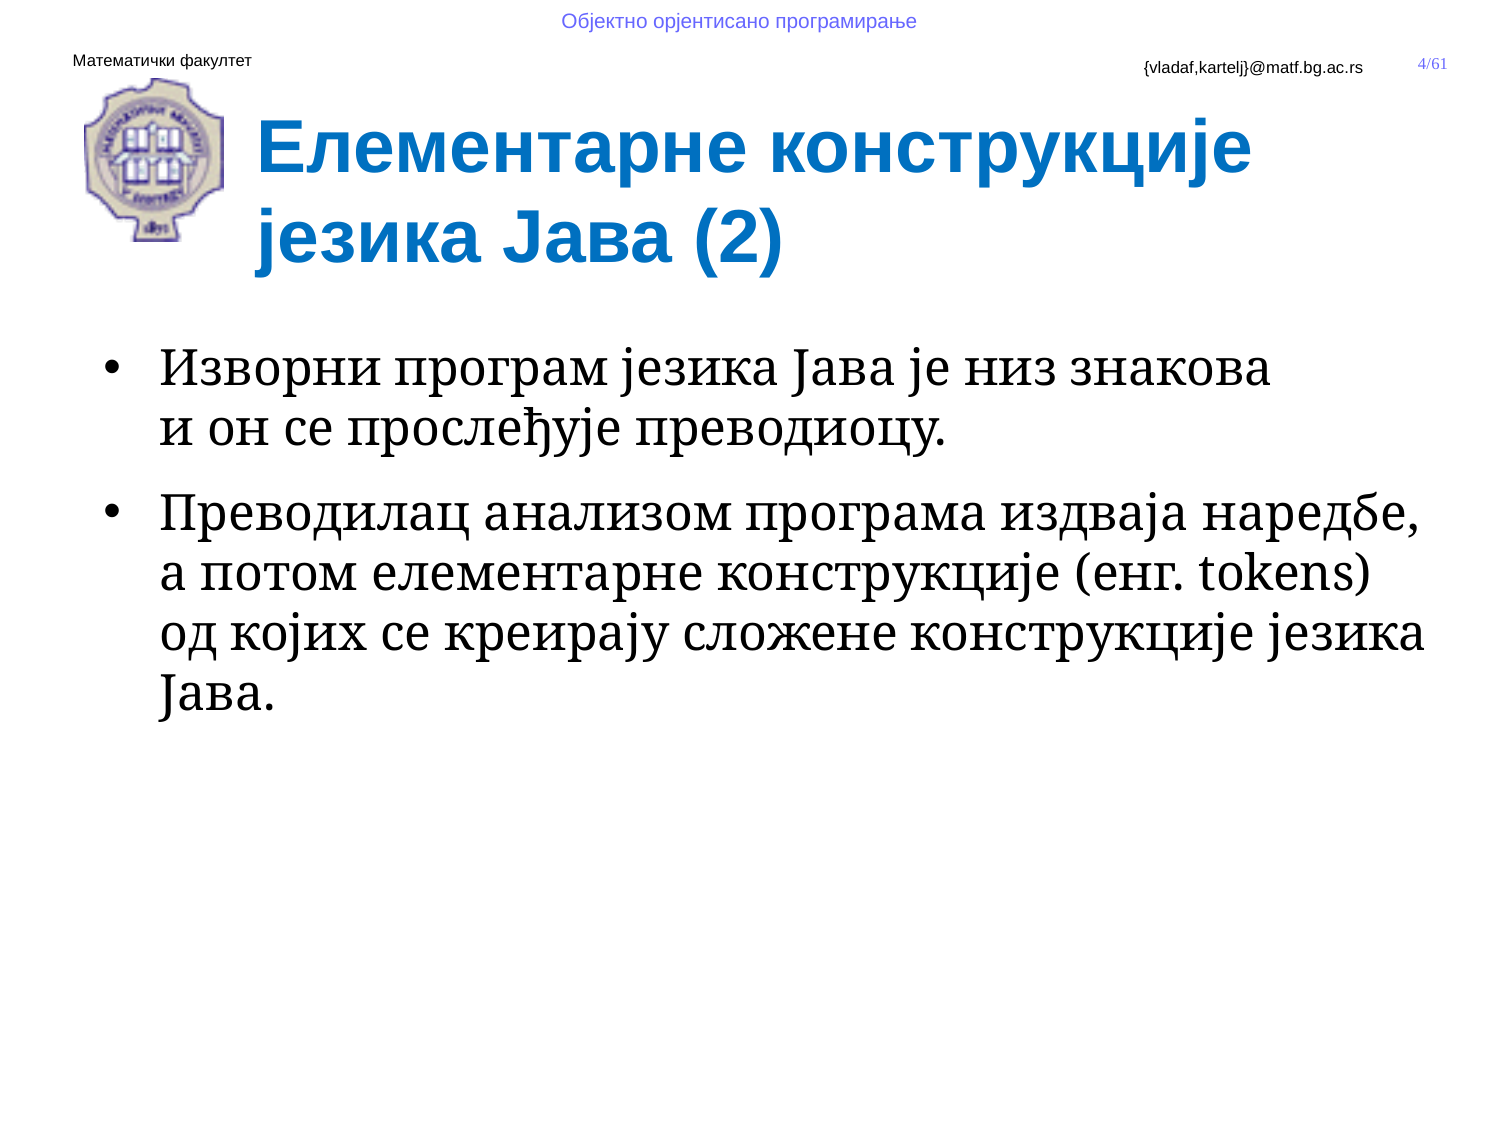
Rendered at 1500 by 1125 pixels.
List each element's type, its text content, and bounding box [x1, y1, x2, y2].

picture [84, 78, 224, 242]
text_box Изворни програм језика Јава је низ знакова и он се прослеђује преводиоцу. Преводилац анализом програма издваја наредбе, а потом елементарне конструкције (енг. tokens) од којих се креирају сложене конструкције језика Јава. [88, 243, 1500, 729]
text_box Елементарне конструкције језика Јава (2) [242, 90, 1500, 233]
